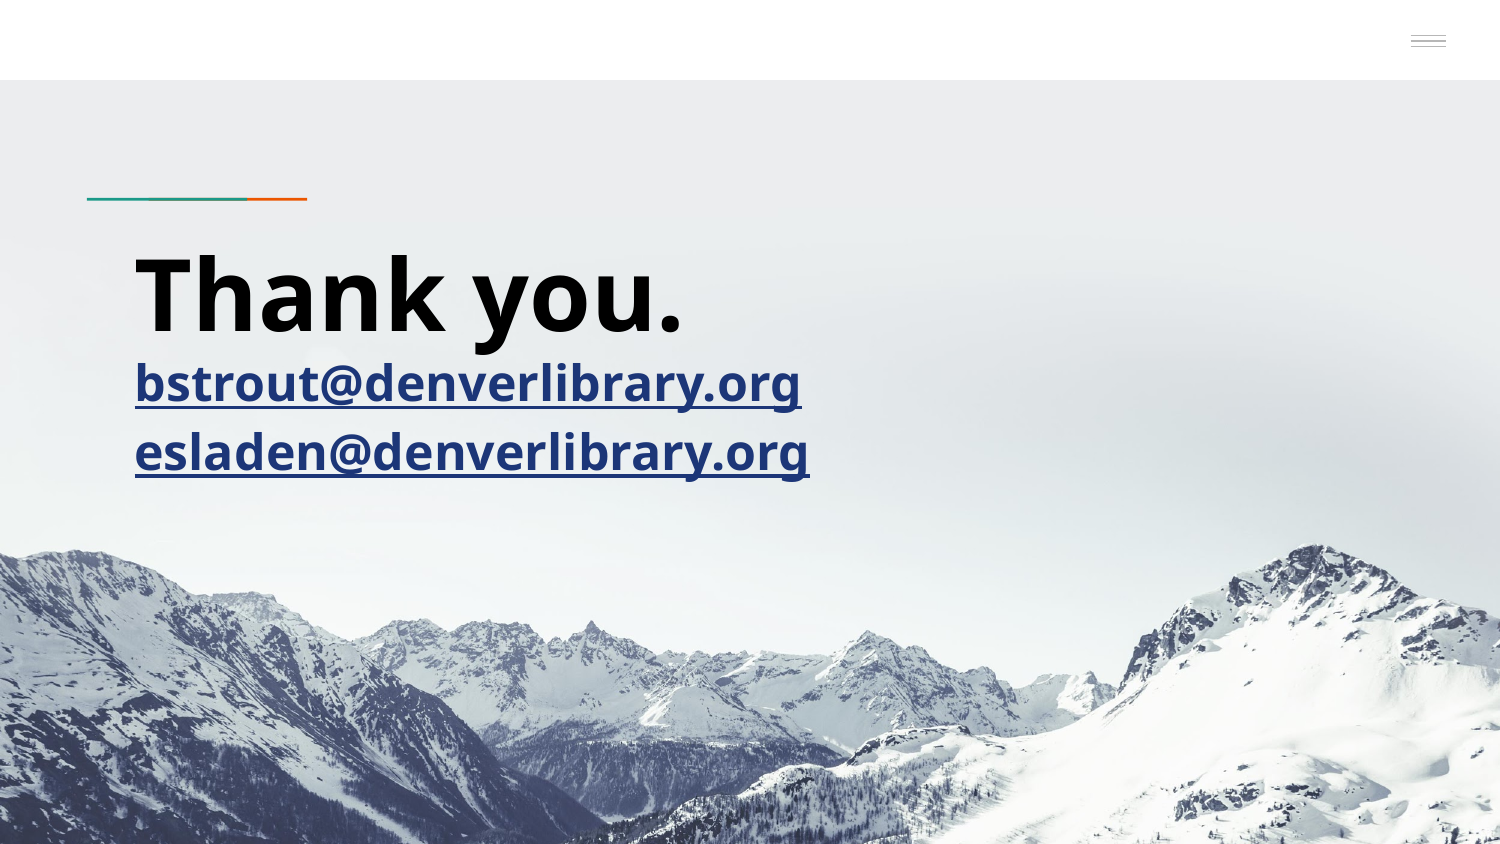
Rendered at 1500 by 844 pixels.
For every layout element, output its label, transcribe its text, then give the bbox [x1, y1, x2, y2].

title Thank you. bstrout@denverlibrary.org esladen@denverlibrary.org [119, 216, 1381, 490]
picture [0, 80, 1500, 844]
